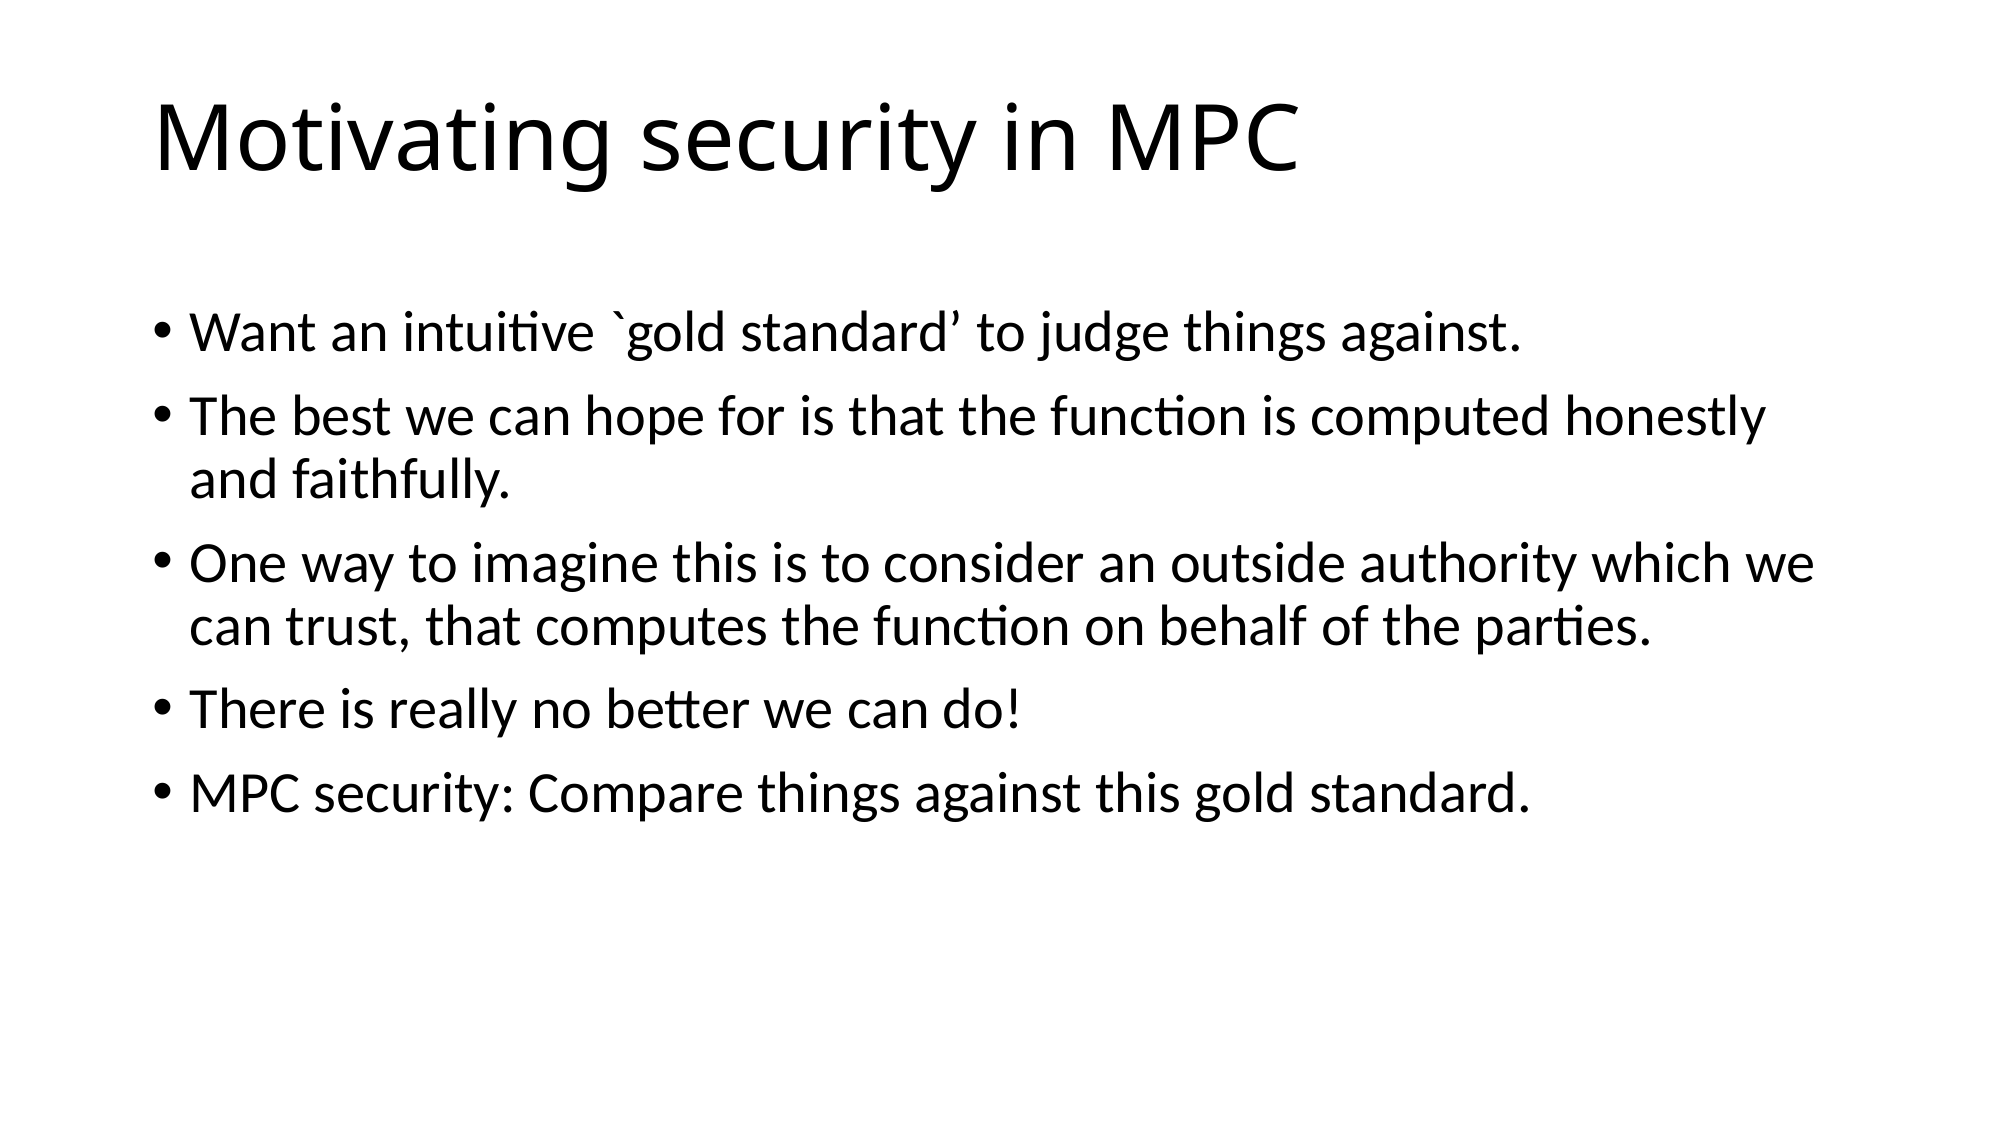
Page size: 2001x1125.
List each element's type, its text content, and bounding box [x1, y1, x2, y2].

list Want an intuitive `gold standard’ to judge things against. The best we can hope for is that the function is computed honestly and faithfully. One way to imagine this is to consider an outside authority which we can trust, that computes the function on behalf of the parties. There is really no better we can do! MPC security: Compare things against this gold standard. [137, 293, 1863, 932]
title Motivating security in MPC [137, 59, 1863, 222]
